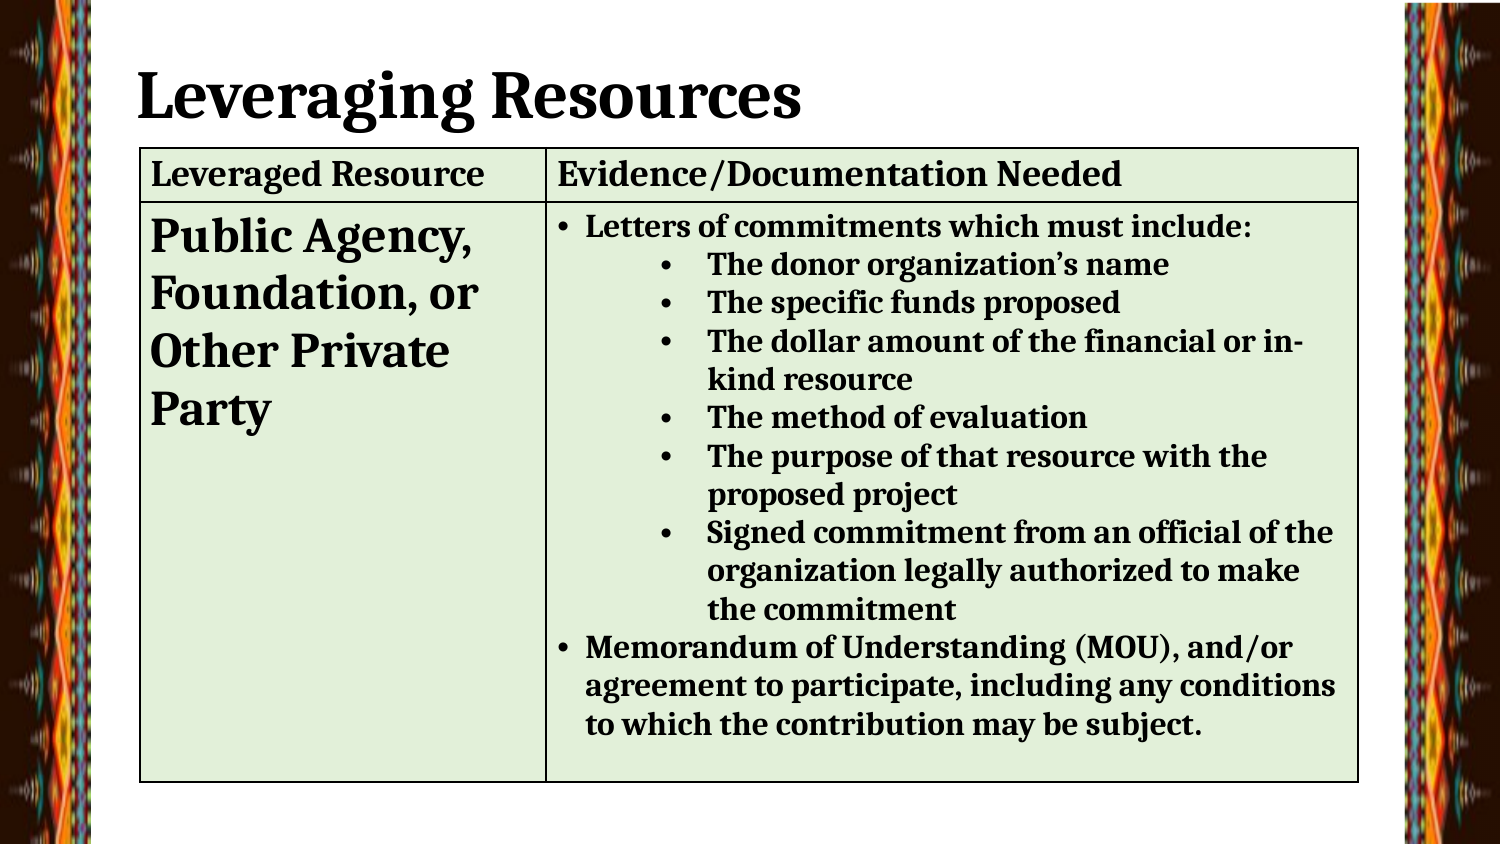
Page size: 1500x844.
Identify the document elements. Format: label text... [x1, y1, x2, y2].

title Leveraging Resources [121, 29, 1305, 163]
table_header Leveraged Resource [141, 149, 545, 201]
table_cell Letters of commitments which must include: The donor organization’s name The specific funds proposed The dollar amount of the financial or in-kind resource The method of evaluation The purpose of that resource with the proposed project Signed commitment from an official of the organization legally authorized to make the commitment Memorandum of Understanding (MOU), and/or agreement to participate, including any conditions to which the contribution may be subject. [547, 203, 1357, 781]
table_cell Public Agency, Foundation, or Other Private Party [141, 203, 545, 781]
picture [0, 0, 91, 844]
table_header Evidence/Documentation Needed [547, 149, 1357, 201]
picture [1404, 2, 1500, 844]
